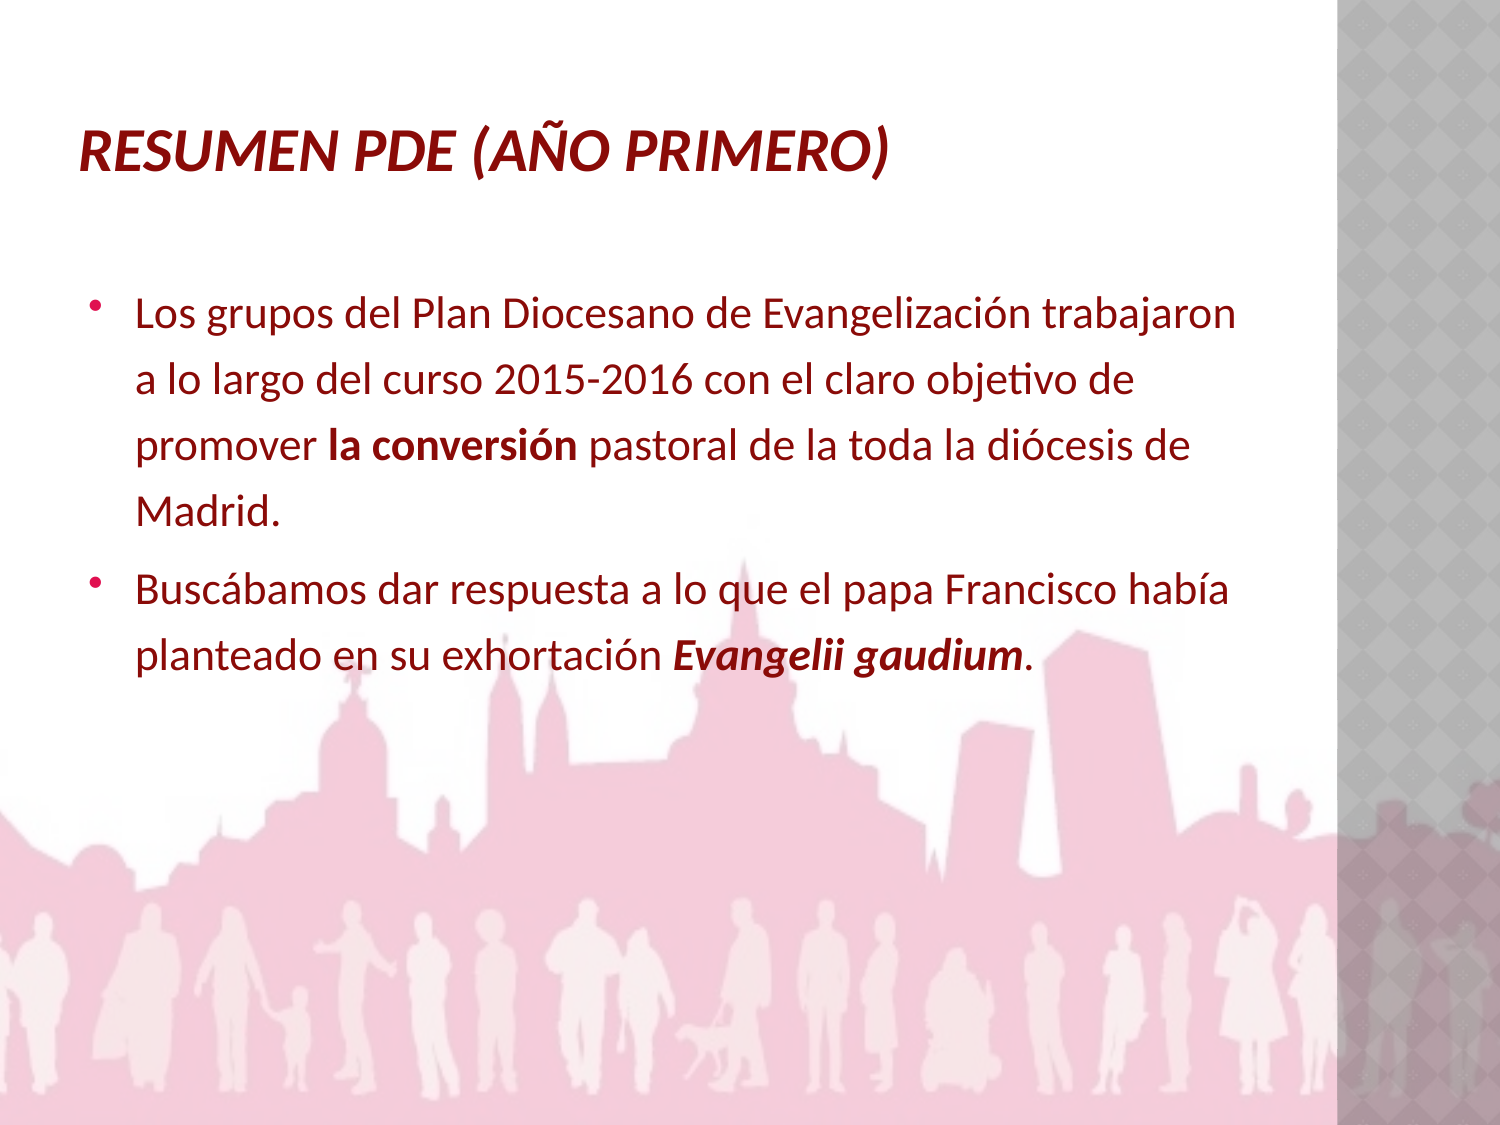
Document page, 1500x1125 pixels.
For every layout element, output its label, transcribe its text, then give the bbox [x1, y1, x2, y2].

list Los grupos del Plan Diocesano de Evangelización trabajaron a lo largo del curso 2015-2016 con el claro objetivo de promover la conversión pastoral de la toda la diócesis de Madrid. Buscábamos dar respuesta a lo que el papa Francisco había planteado en su exhortación Evangelii gaudium. [75, 264, 1263, 1059]
title RESUMEN PDE (AÑO PRIMERO) [70, 52, 1259, 240]
